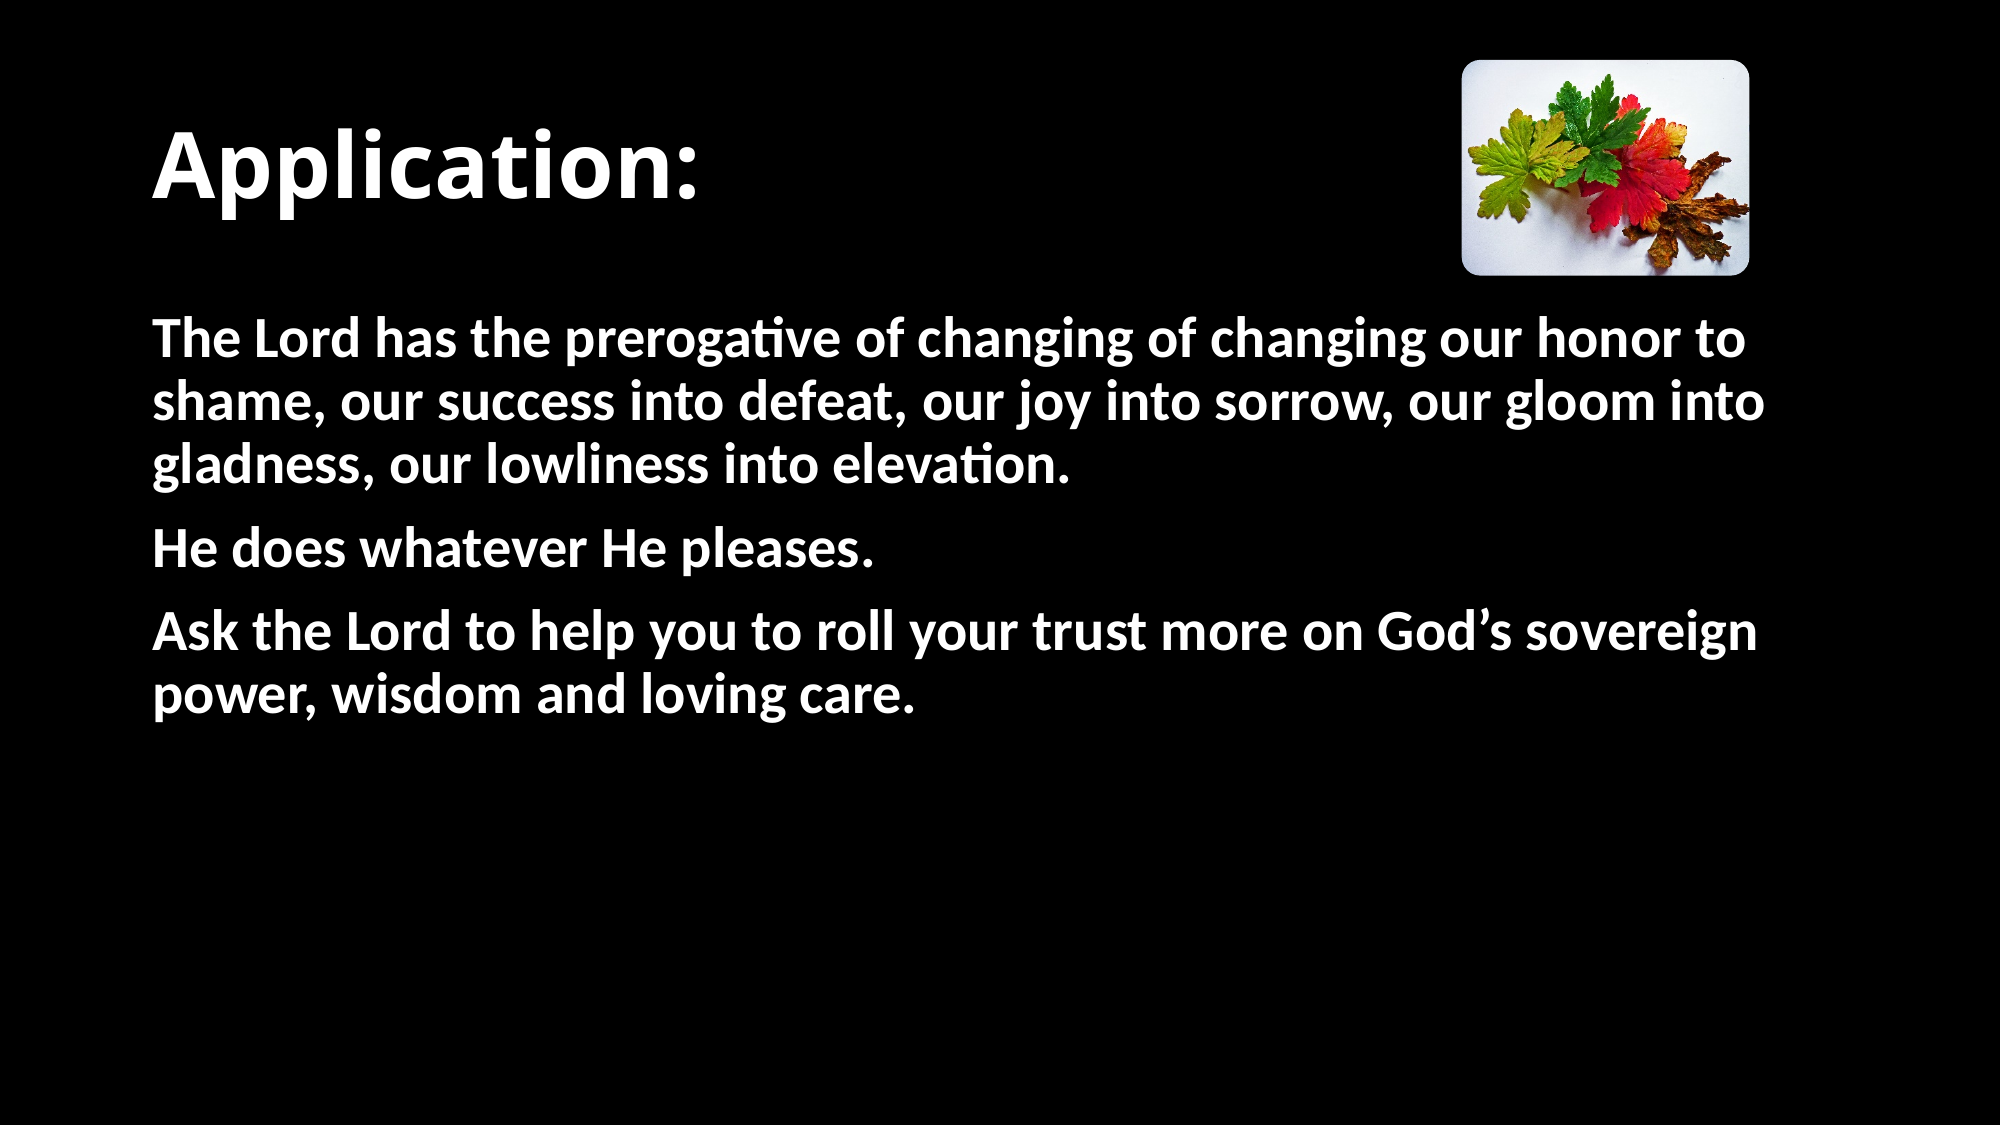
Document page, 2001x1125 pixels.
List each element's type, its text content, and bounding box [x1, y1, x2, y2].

list The Lord has the prerogative of changing of changing our honor to shame, our success into defeat, our joy into sorrow, our gloom into gladness, our lowliness into elevation. He does whatever He pleases. Ask the Lord to help you to roll your trust more on God’s sovereign power, wisdom and loving care. [137, 299, 1863, 1036]
title Application: [137, 59, 1863, 278]
picture [1461, 59, 1750, 276]
